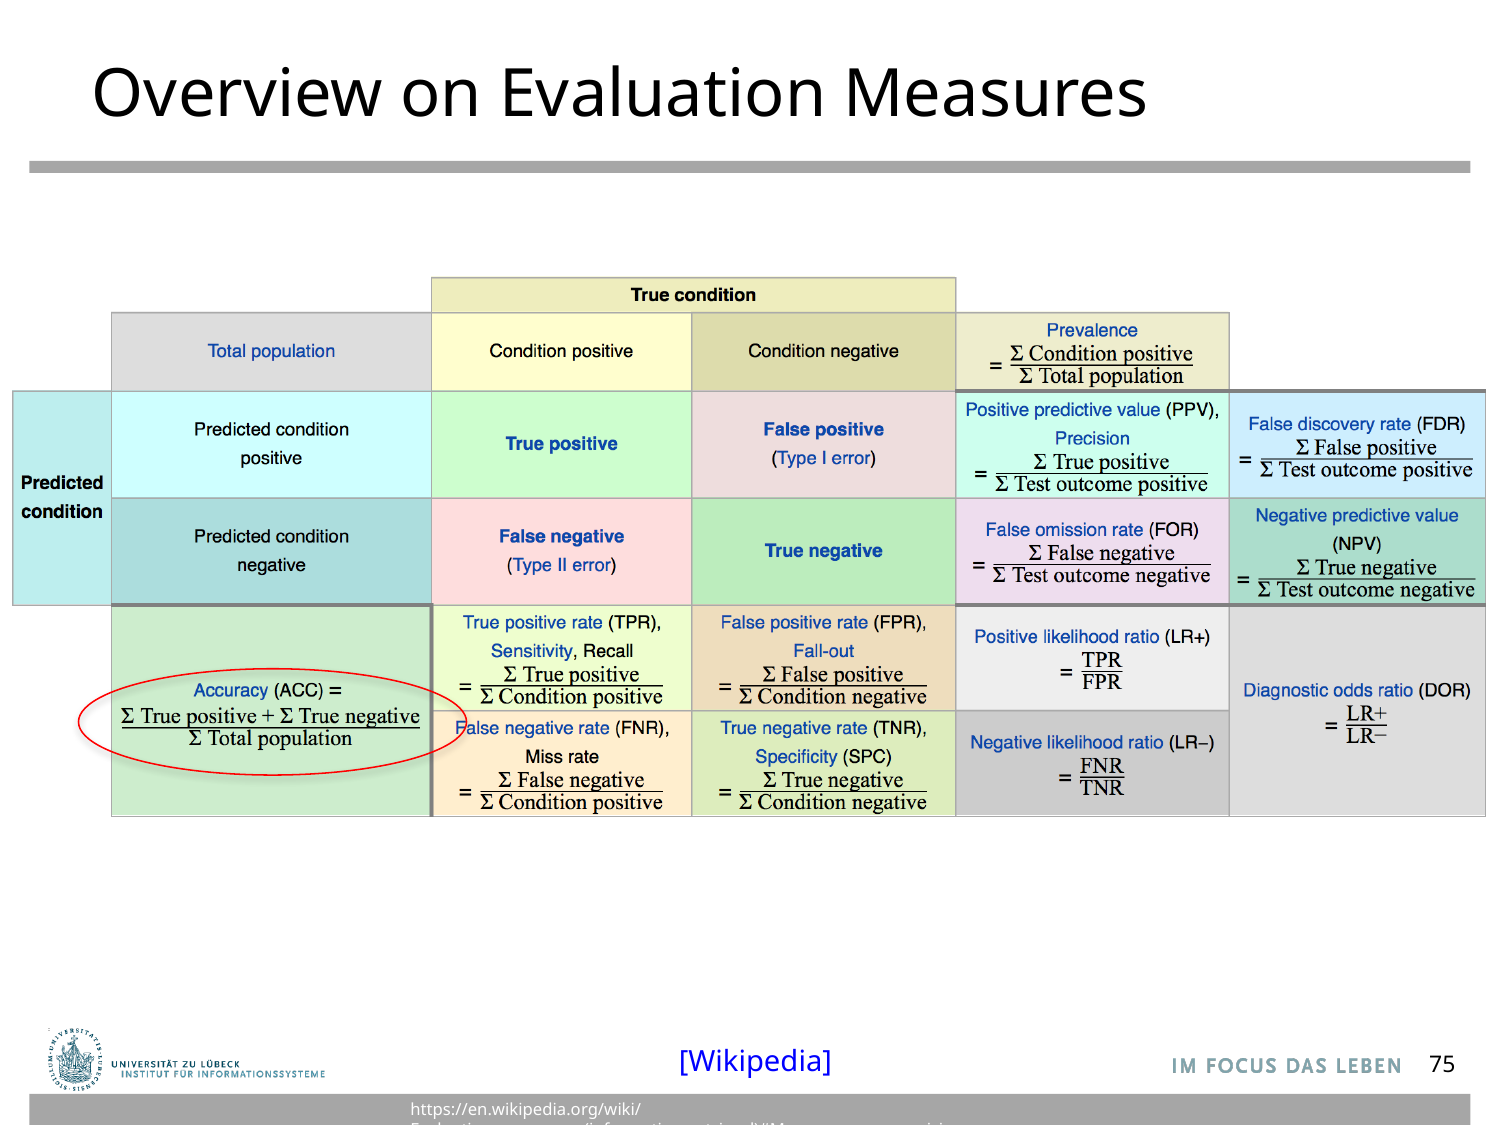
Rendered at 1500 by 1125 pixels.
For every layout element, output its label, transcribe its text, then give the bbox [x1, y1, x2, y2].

text_box https://en.wikipedia.org/wiki/Evaluation_measures_(information_retrieval)#Mean_average_precision [395, 1091, 1146, 1125]
picture [1173, 1058, 1305, 1073]
picture [0, 265, 1500, 835]
text_box [Wikipedia] [664, 1034, 847, 1085]
slide_number 75 [1305, 1050, 1471, 1083]
title Overview on Evaluation Measures [76, 42, 1427, 126]
